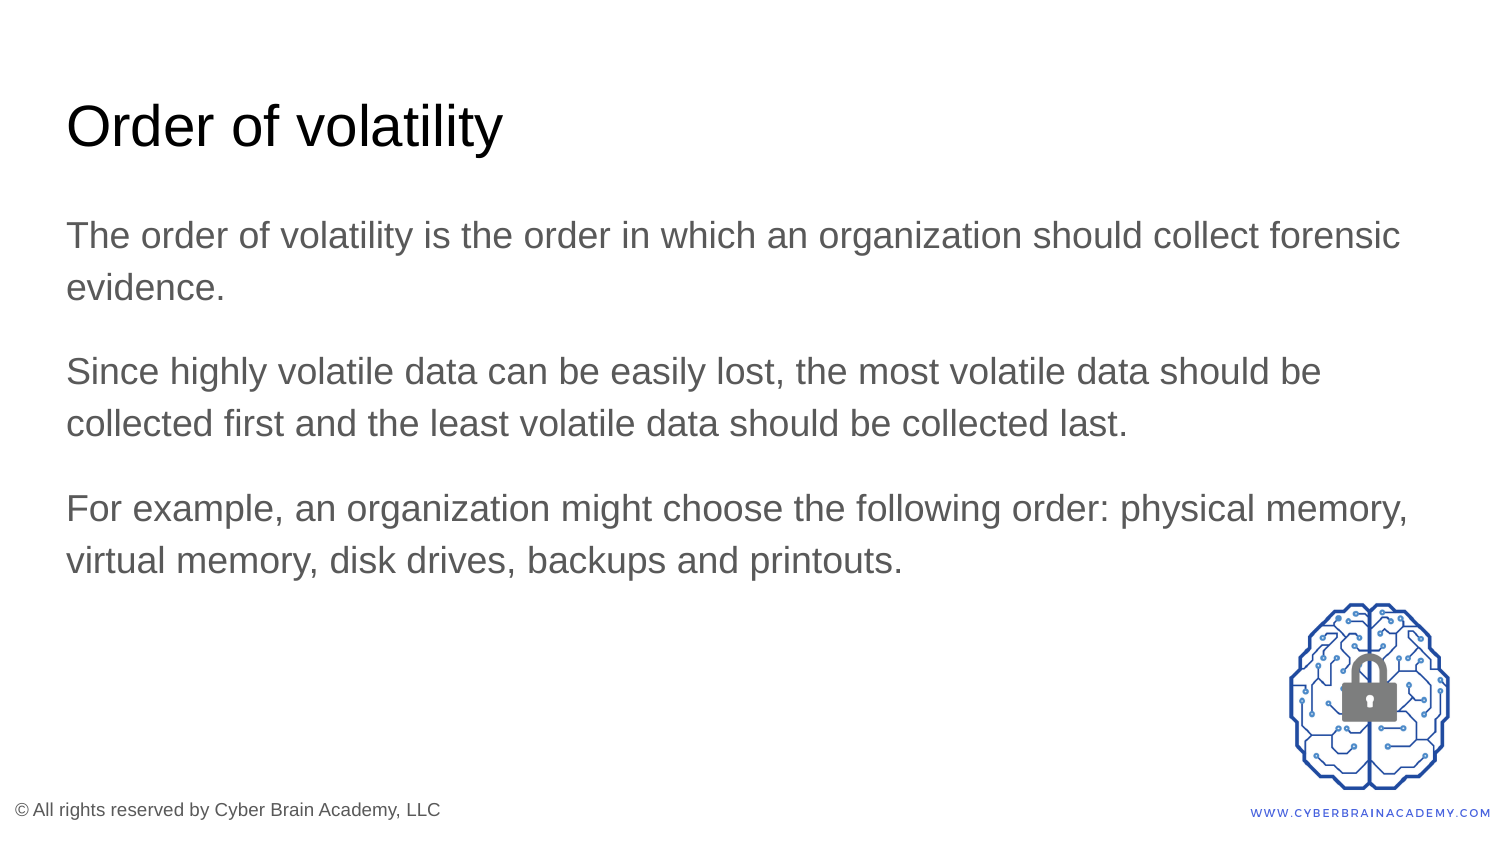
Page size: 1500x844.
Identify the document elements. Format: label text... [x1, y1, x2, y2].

picture [1242, 586, 1500, 844]
title Order of volatility [51, 72, 1449, 167]
list The order of volatility is the order in which an organization should collect forensic evidence. Since highly volatile data can be easily lost, the most volatile data should be collected first and the least volatile data should be collected last. For example, an organization might choose the following order: physical memory, virtual memory, disk drives, backups and printouts. [51, 189, 1449, 750]
